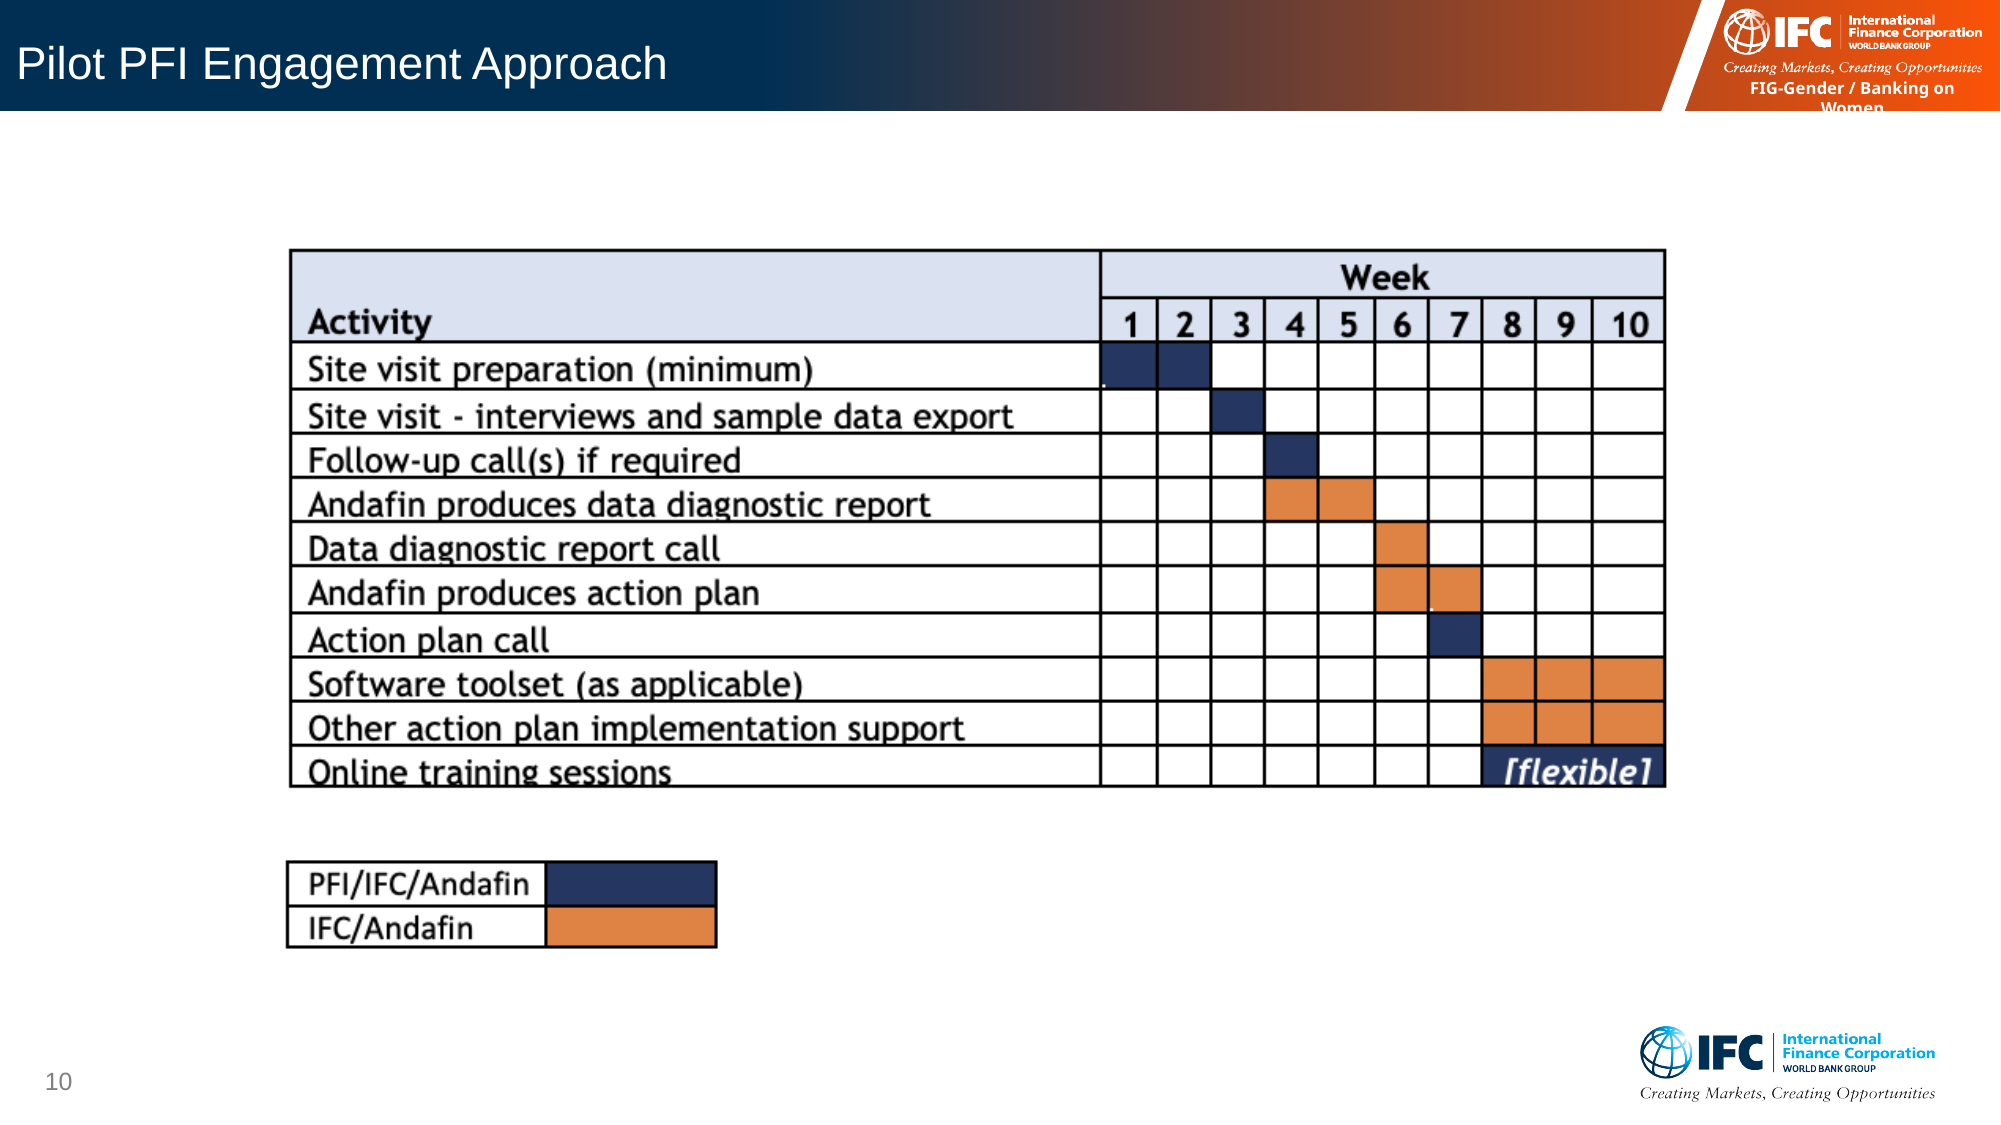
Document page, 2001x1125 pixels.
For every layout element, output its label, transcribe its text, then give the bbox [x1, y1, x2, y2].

picture [220, 205, 1717, 994]
picture [1640, 1026, 1935, 1102]
slide_number 10 [23, 1050, 95, 1111]
picture [1656, 1036, 1664, 1042]
title Pilot PFI Engagement Approach [0, 11, 2000, 111]
